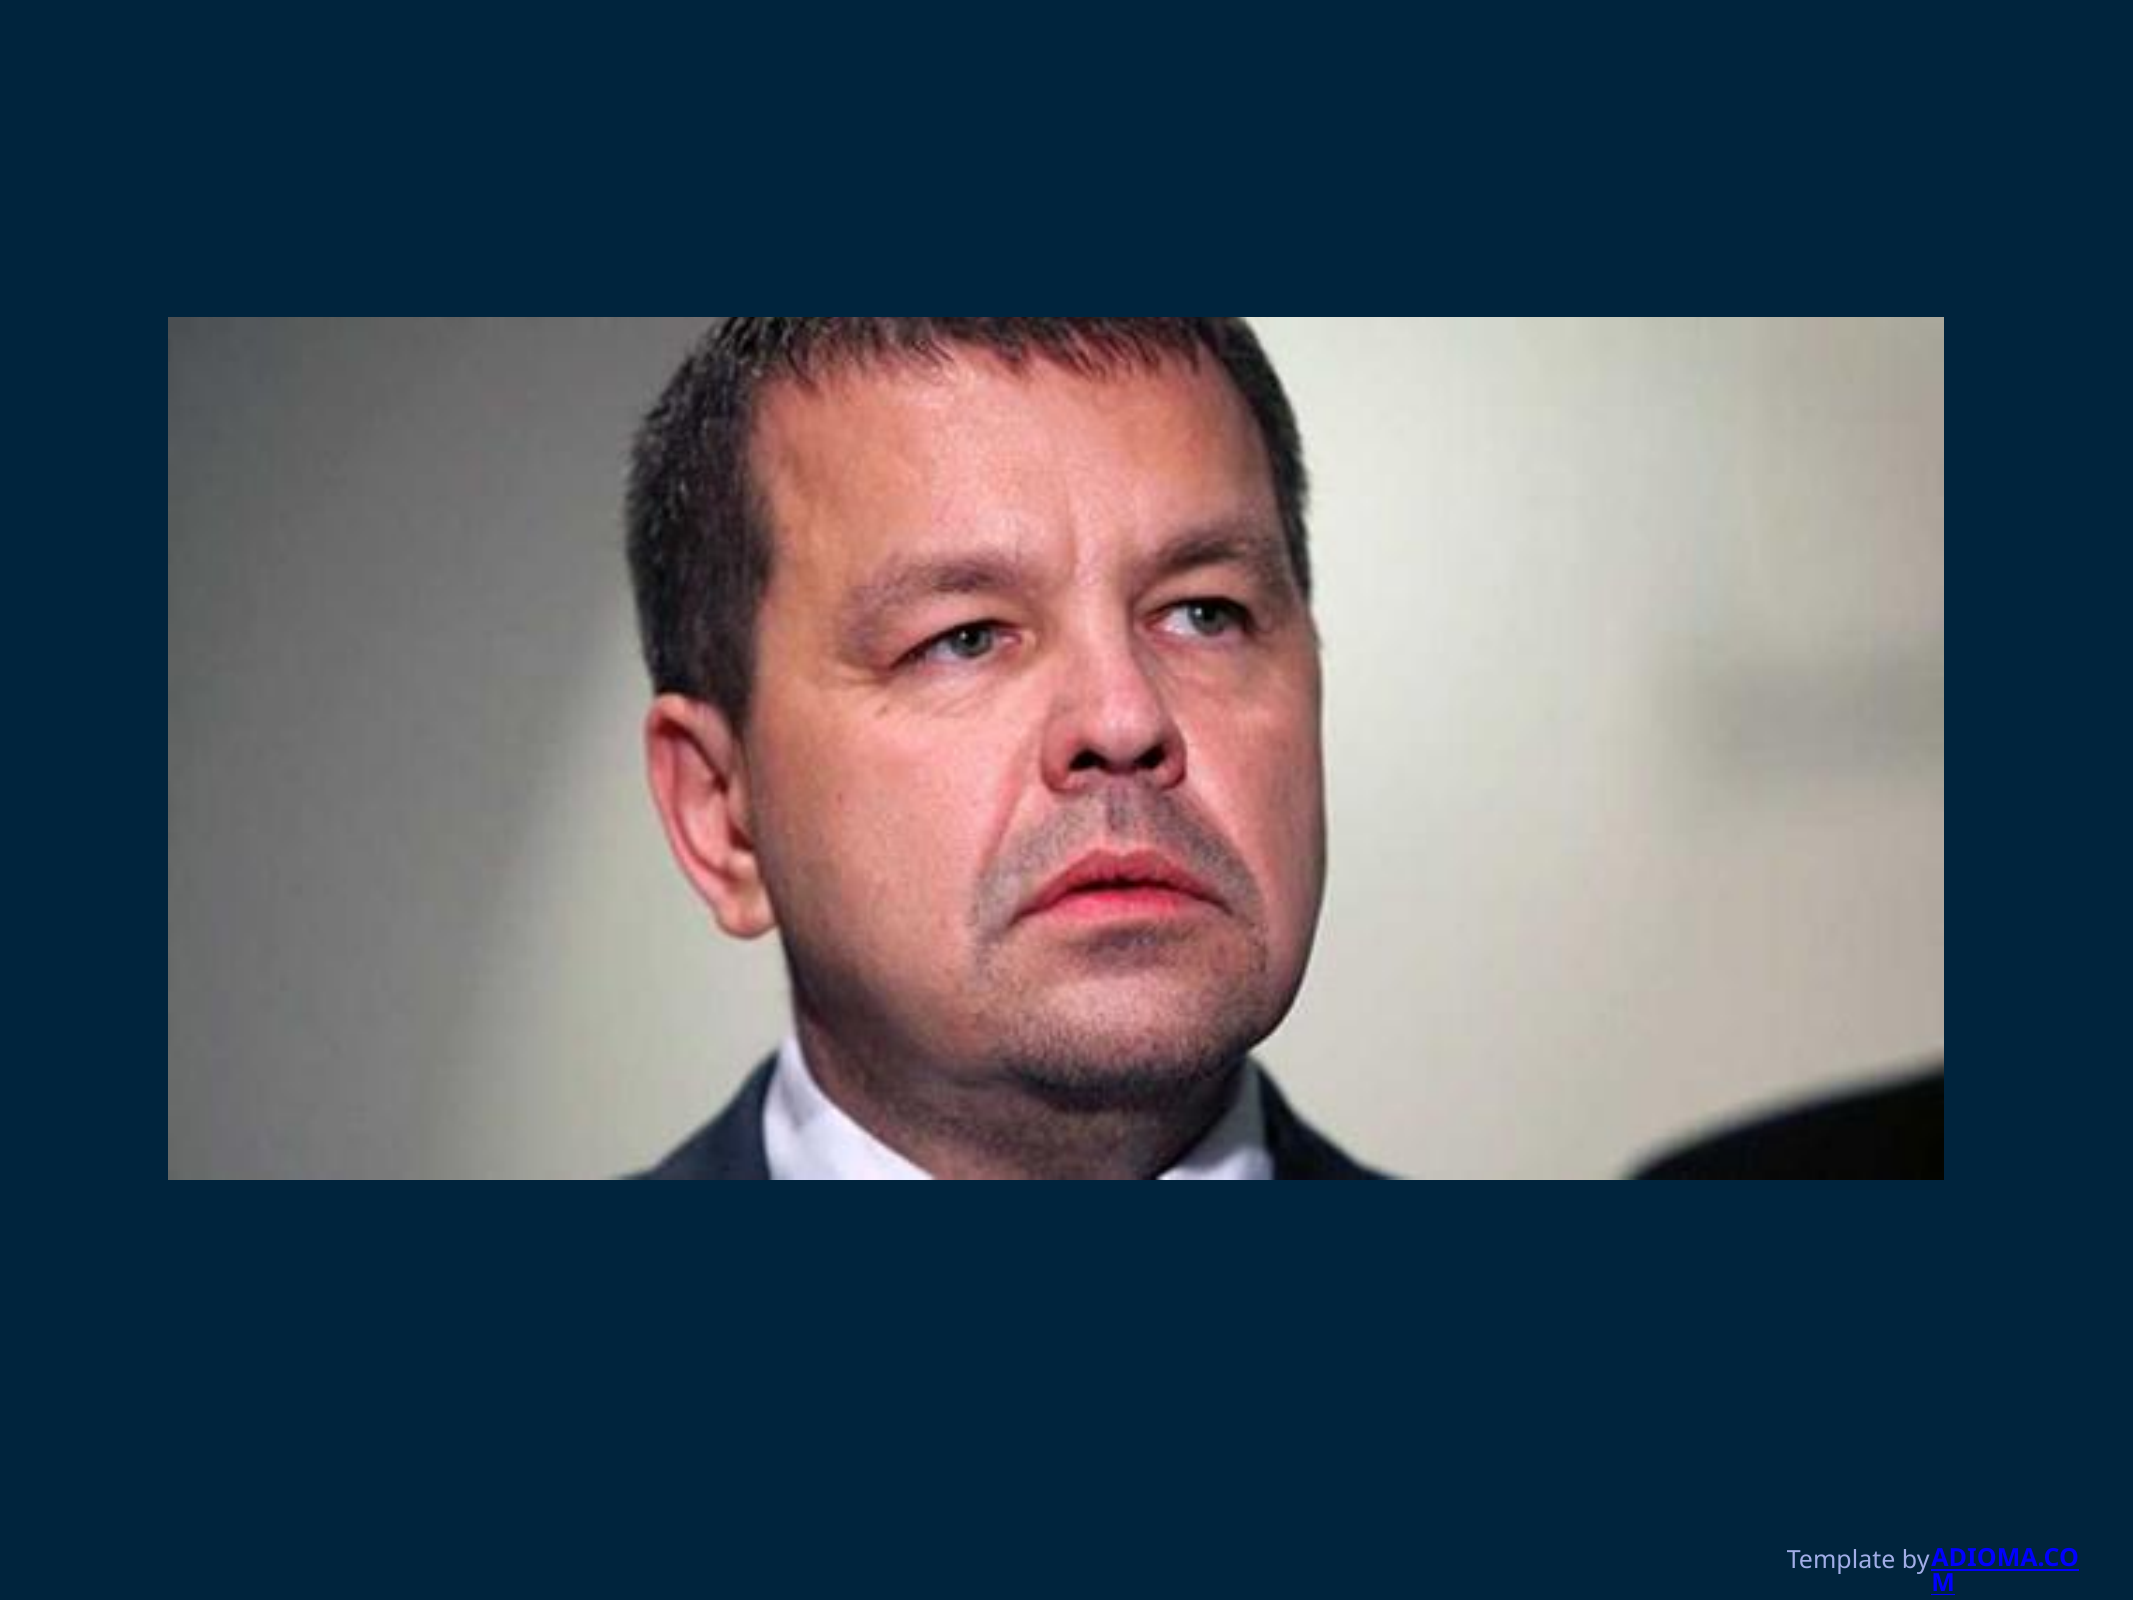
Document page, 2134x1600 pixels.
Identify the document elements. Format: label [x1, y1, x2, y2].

picture [168, 317, 1944, 1180]
